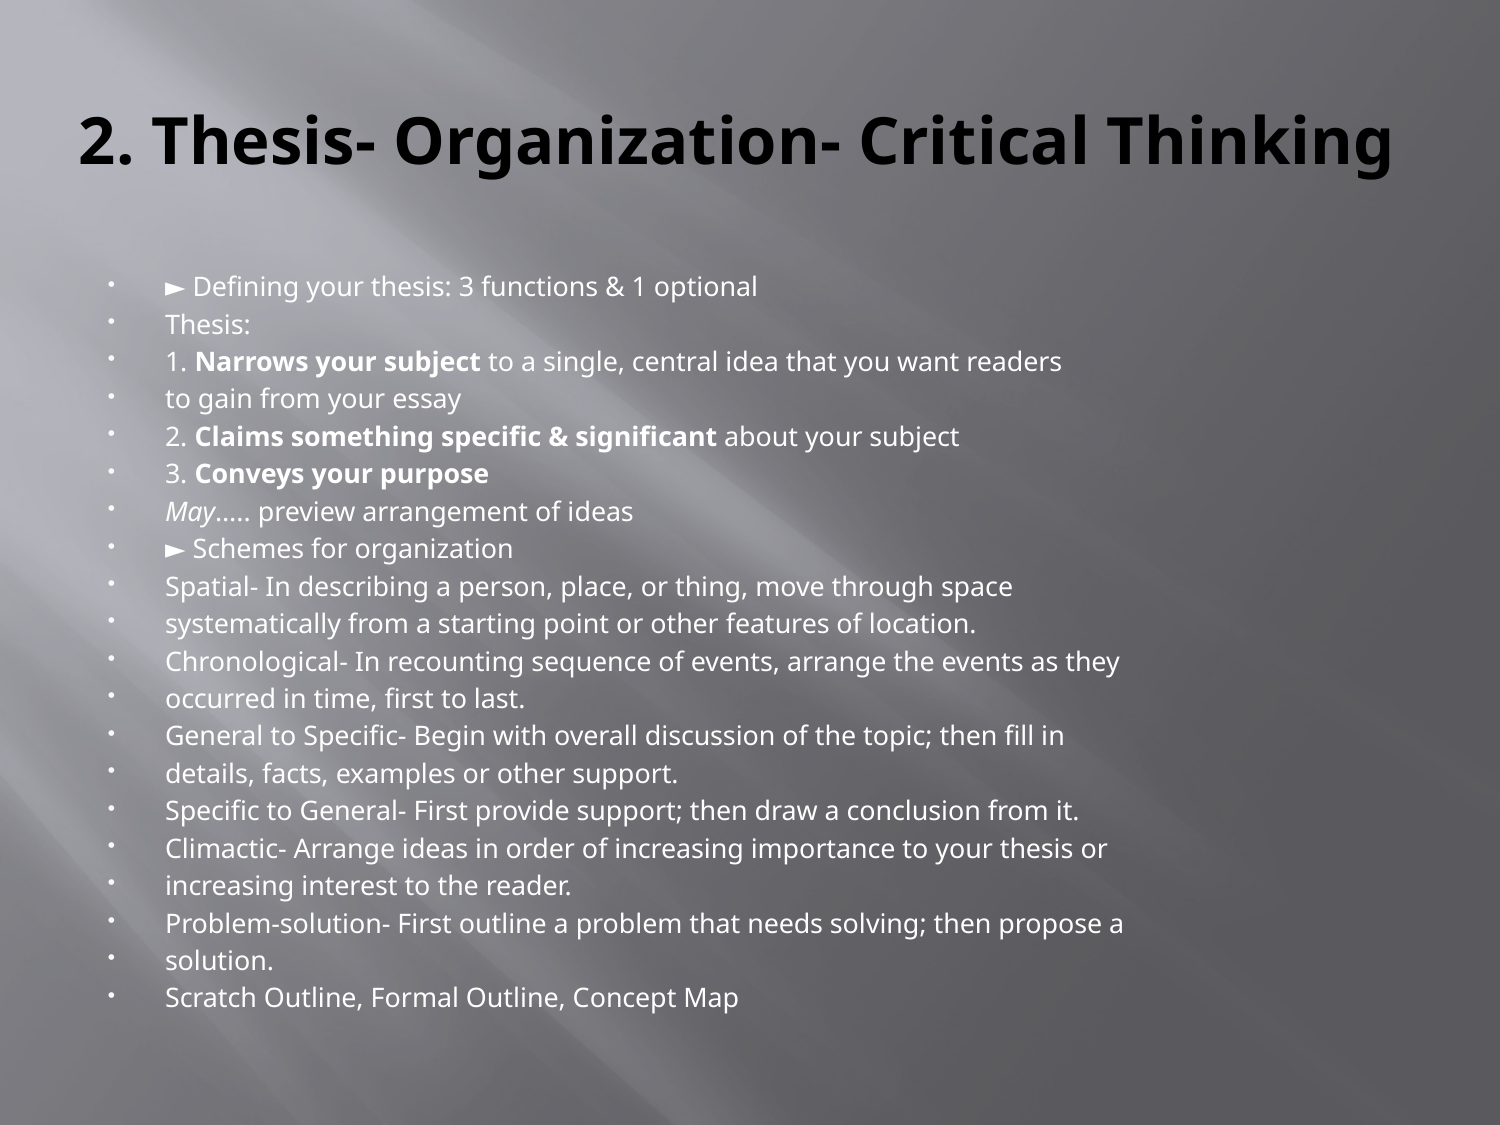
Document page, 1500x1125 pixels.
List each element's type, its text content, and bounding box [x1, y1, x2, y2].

title 2. Thesis- Organization- Critical Thinking [62, 0, 1413, 188]
list ► Defining your thesis: 3 functions & 1 optional Thesis: 1. Narrows your subject to a single, central idea that you want readers to gain from your essay 2. Claims something specific & significant about your subject 3. Conveys your purpose May….. preview arrangement of ideas ► Schemes for organization Spatial- In describing a person, place, or thing, move through space systematically from a starting point or other features of location. Chronological- In recounting sequence of events, arrange the events as they occurred in time, first to last. General to Specific- Begin with overall discussion of the topic; then fill in details, facts, examples or other support. Specific to General- First provide support; then draw a conclusion from it. Climactic- Arrange ideas in order of increasing importance to your thesis or increasing interest to the reader. Problem-solution- First outline a problem that needs solving; then propose a solution. Scratch Outline, Formal Outline, Concept Map [75, 262, 1425, 1035]
